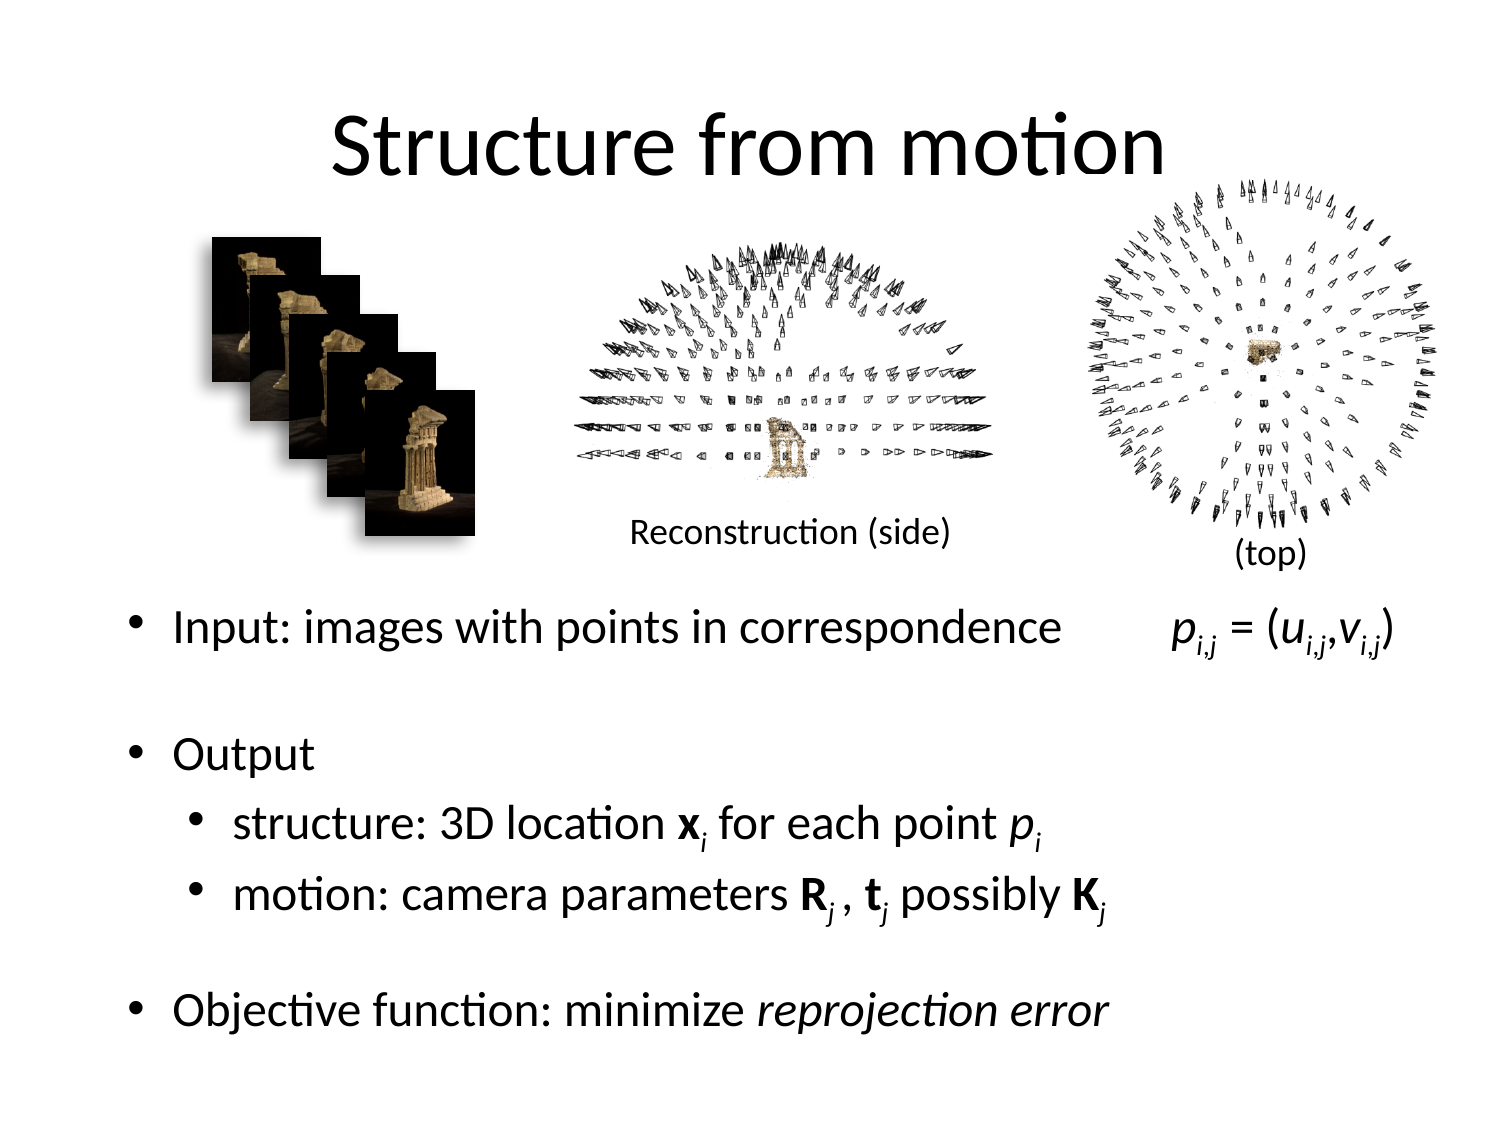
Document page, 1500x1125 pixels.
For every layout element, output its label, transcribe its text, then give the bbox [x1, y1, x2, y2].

picture [562, 229, 1018, 513]
text_box Reconstruction (side) [614, 521, 967, 560]
picture [1060, 174, 1463, 538]
title Structure from motion [75, 45, 1425, 233]
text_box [212, 237, 475, 536]
text_box Input: images with points in correspondence pi,j = (ui,j,vi,j) Output structure: 3D location xi for each point pi motion: camera parameters Rj , tj possibly Kj Objective function: minimize reprojection error [112, 587, 1413, 1100]
text_box (top) [1218, 546, 1323, 581]
